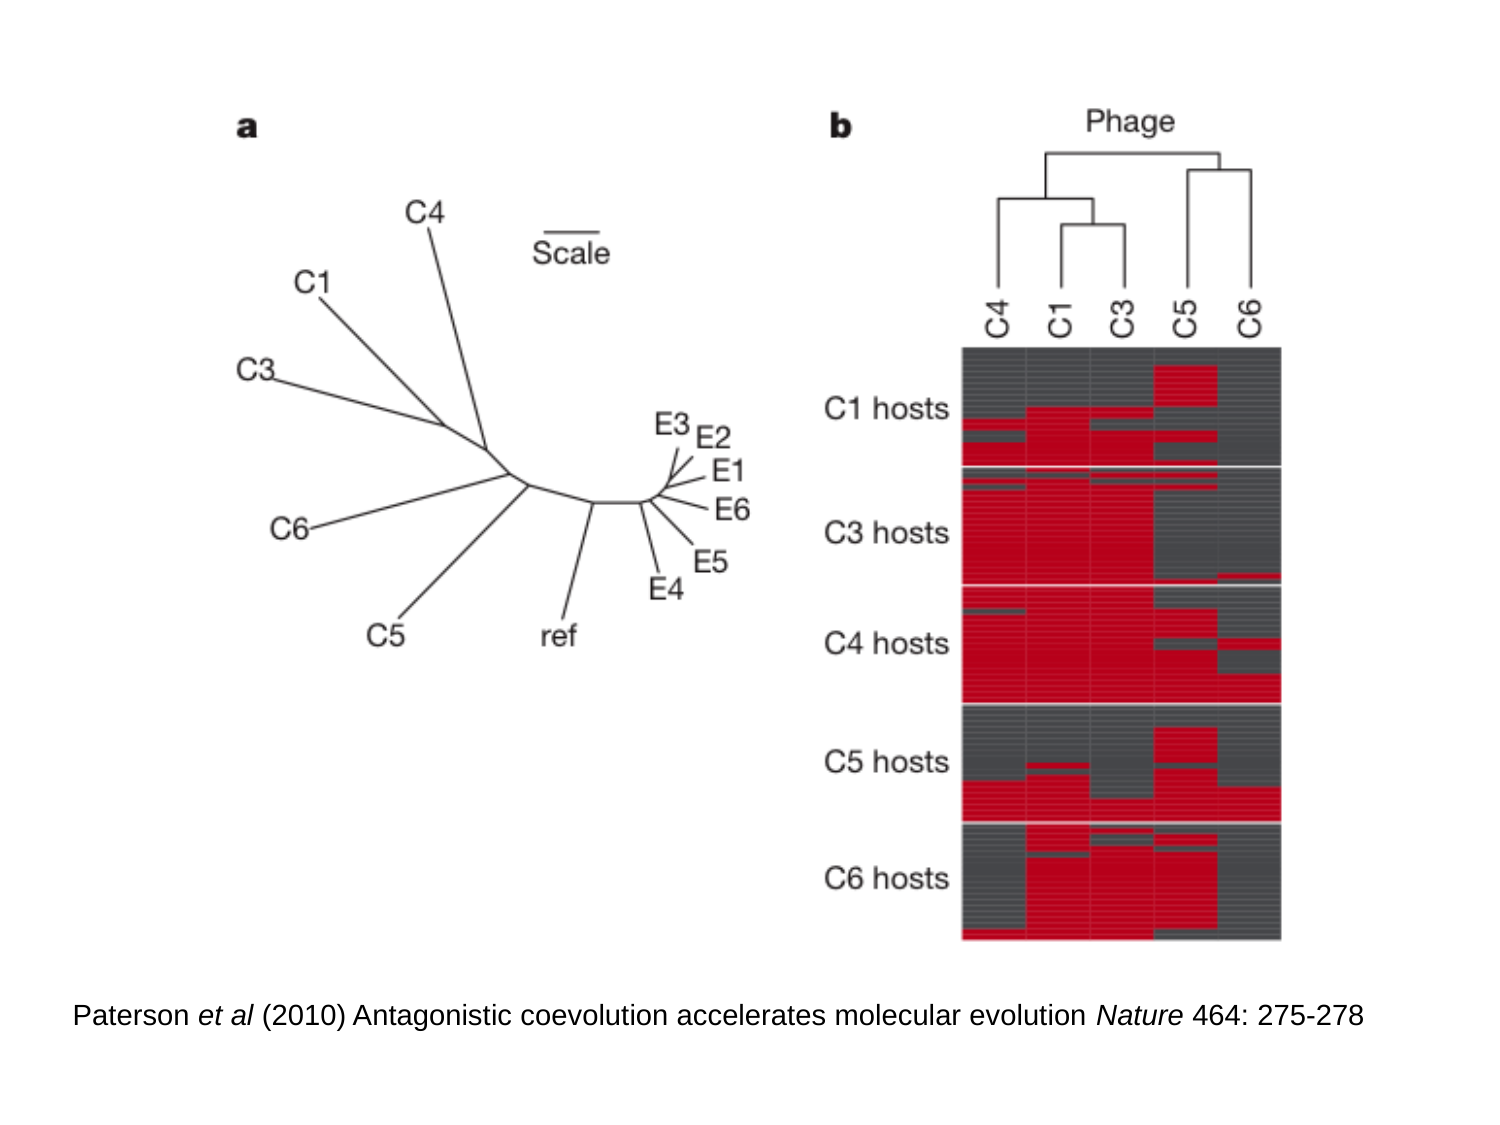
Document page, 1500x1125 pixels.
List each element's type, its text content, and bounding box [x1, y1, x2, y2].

picture [156, 74, 1376, 963]
text_box Paterson et al (2010) Antagonistic coevolution accelerates molecular evolution Nature 464: 275-278 [57, 988, 1465, 1039]
